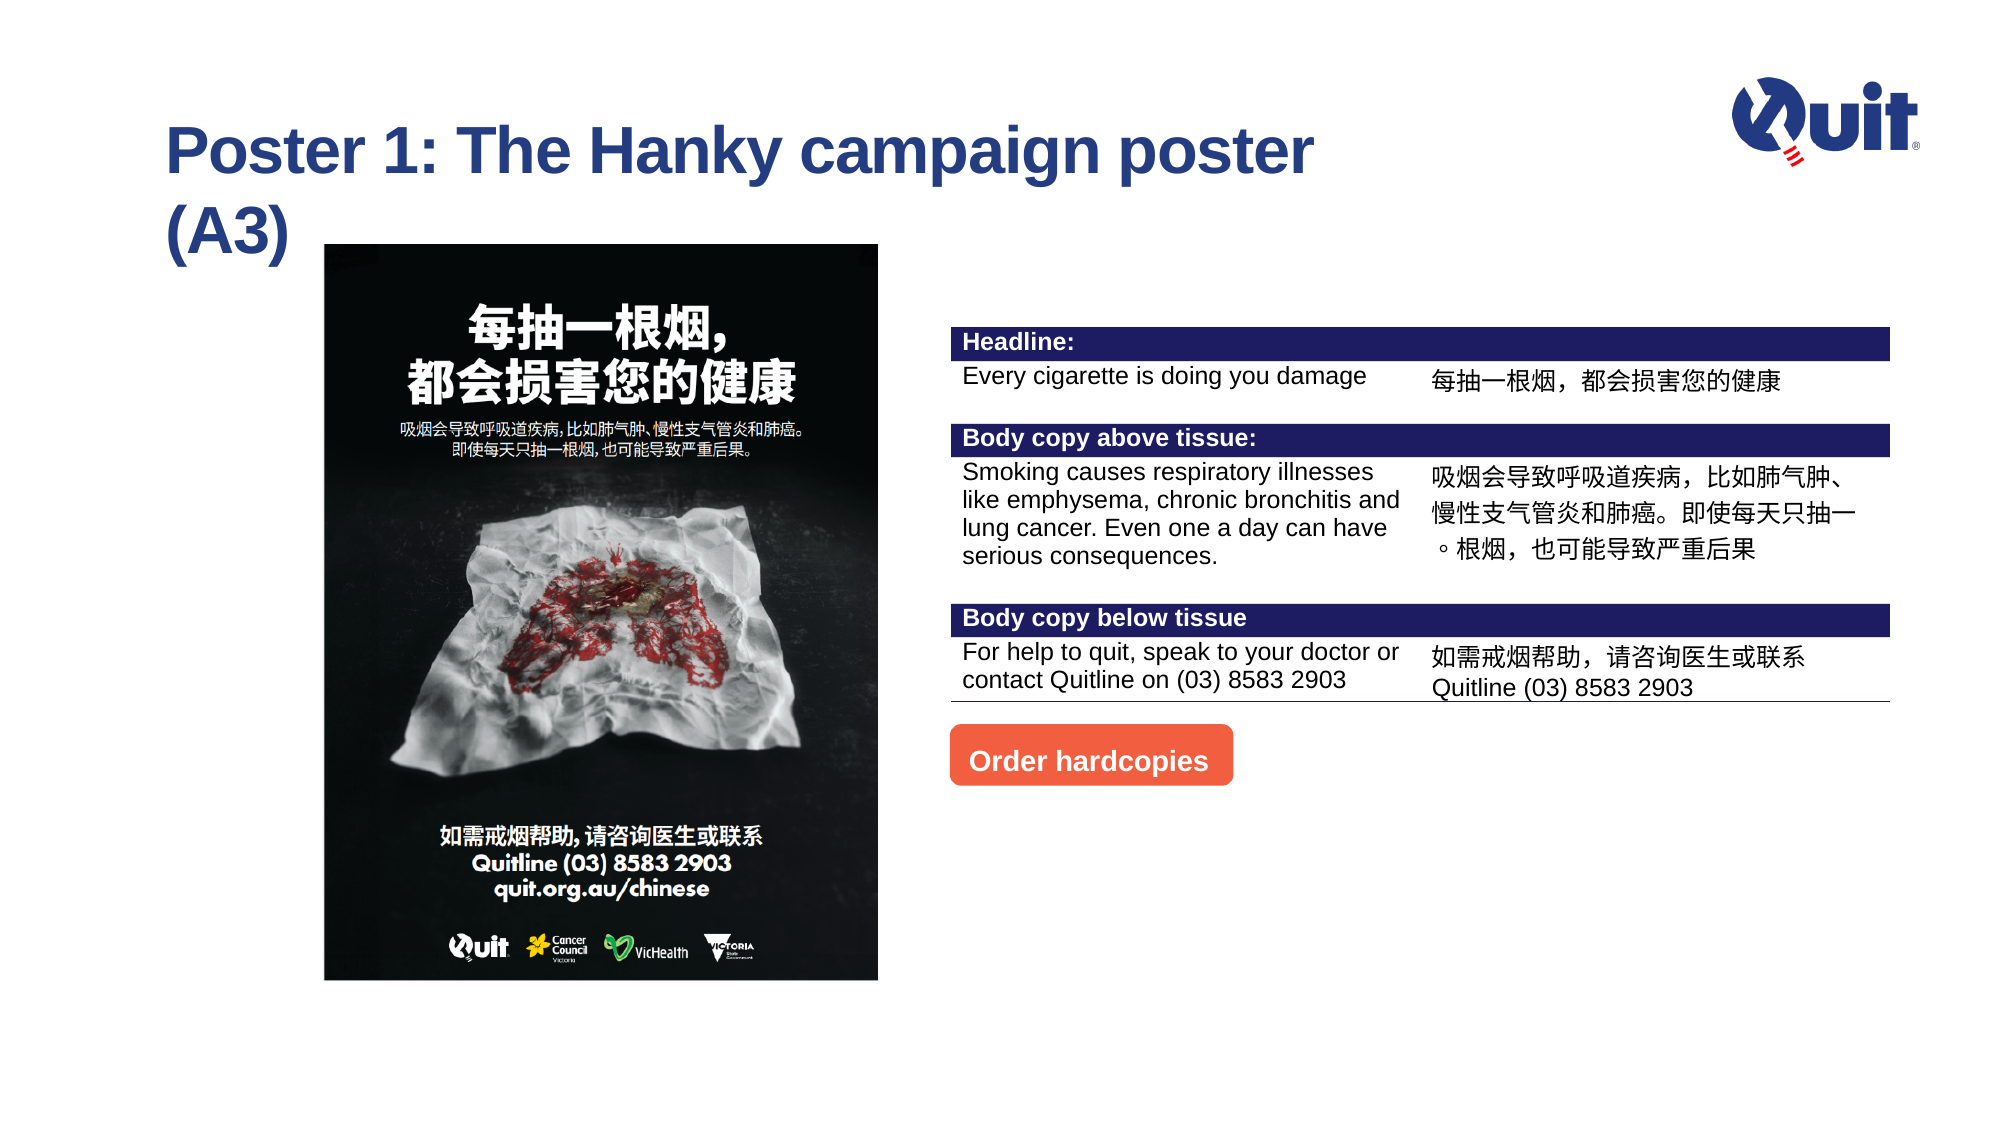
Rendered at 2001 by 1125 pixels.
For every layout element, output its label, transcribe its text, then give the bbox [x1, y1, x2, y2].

picture [1732, 77, 1920, 167]
picture [322, 244, 878, 981]
table_header [1421, 328, 1890, 361]
table_cell Body copy below tissue [951, 604, 1421, 637]
table_cell 如需戒烟帮助，请咨询医生或联系Quitline (03) 8583 2903 [1421, 638, 1890, 701]
table_header Headline: [951, 328, 1421, 361]
text_box Order hardcopies [949, 724, 1234, 786]
title Poster 1: The Hanky campaign poster (A3) [159, 100, 1463, 199]
table_cell For help to quit, speak to your doctor or contact Quitline on (03) 8583 2903 [951, 638, 1421, 701]
table_cell Body copy above tissue: [951, 424, 1421, 457]
table_cell Smoking causes respiratory illnesses like emphysema, chronic bronchitis and lung cancer. Even one a day can have serious consequences. [951, 458, 1421, 603]
table_cell [1421, 424, 1890, 457]
table_cell Every cigarette is doing you damage [951, 362, 1421, 423]
table_cell [1421, 604, 1890, 637]
table_cell 每抽一根烟，都会损害您的健康 [1421, 362, 1890, 423]
table_cell 吸烟会导致呼吸道疾病，比如肺气肿、慢性支气管炎和肺癌。即使每天只抽一根烟，也可能导致严重后果。 [1421, 458, 1890, 603]
